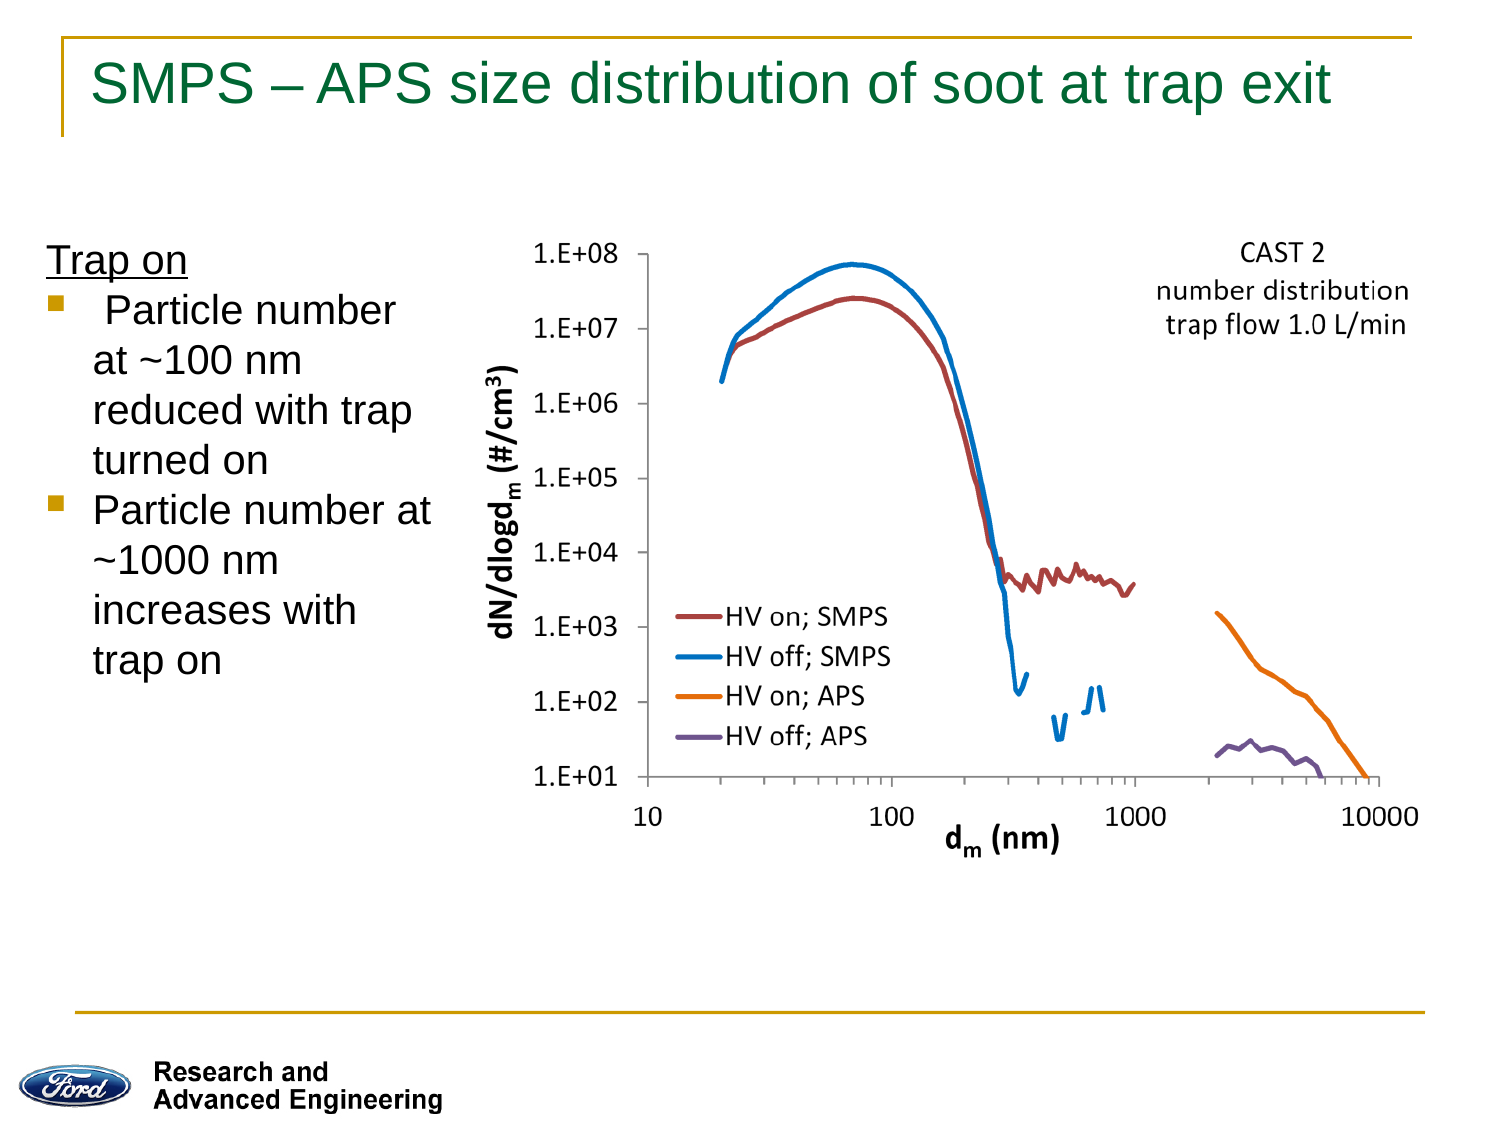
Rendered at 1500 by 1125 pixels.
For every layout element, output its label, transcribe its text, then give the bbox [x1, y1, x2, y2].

picture [474, 224, 1433, 874]
title SMPS – APS size distribution of soot at trap exit [75, 37, 1463, 113]
text_box Trap on Particle number at ~100 nm reduced with trap turned on Particle number at ~1000 nm increases with trap on [30, 224, 450, 888]
